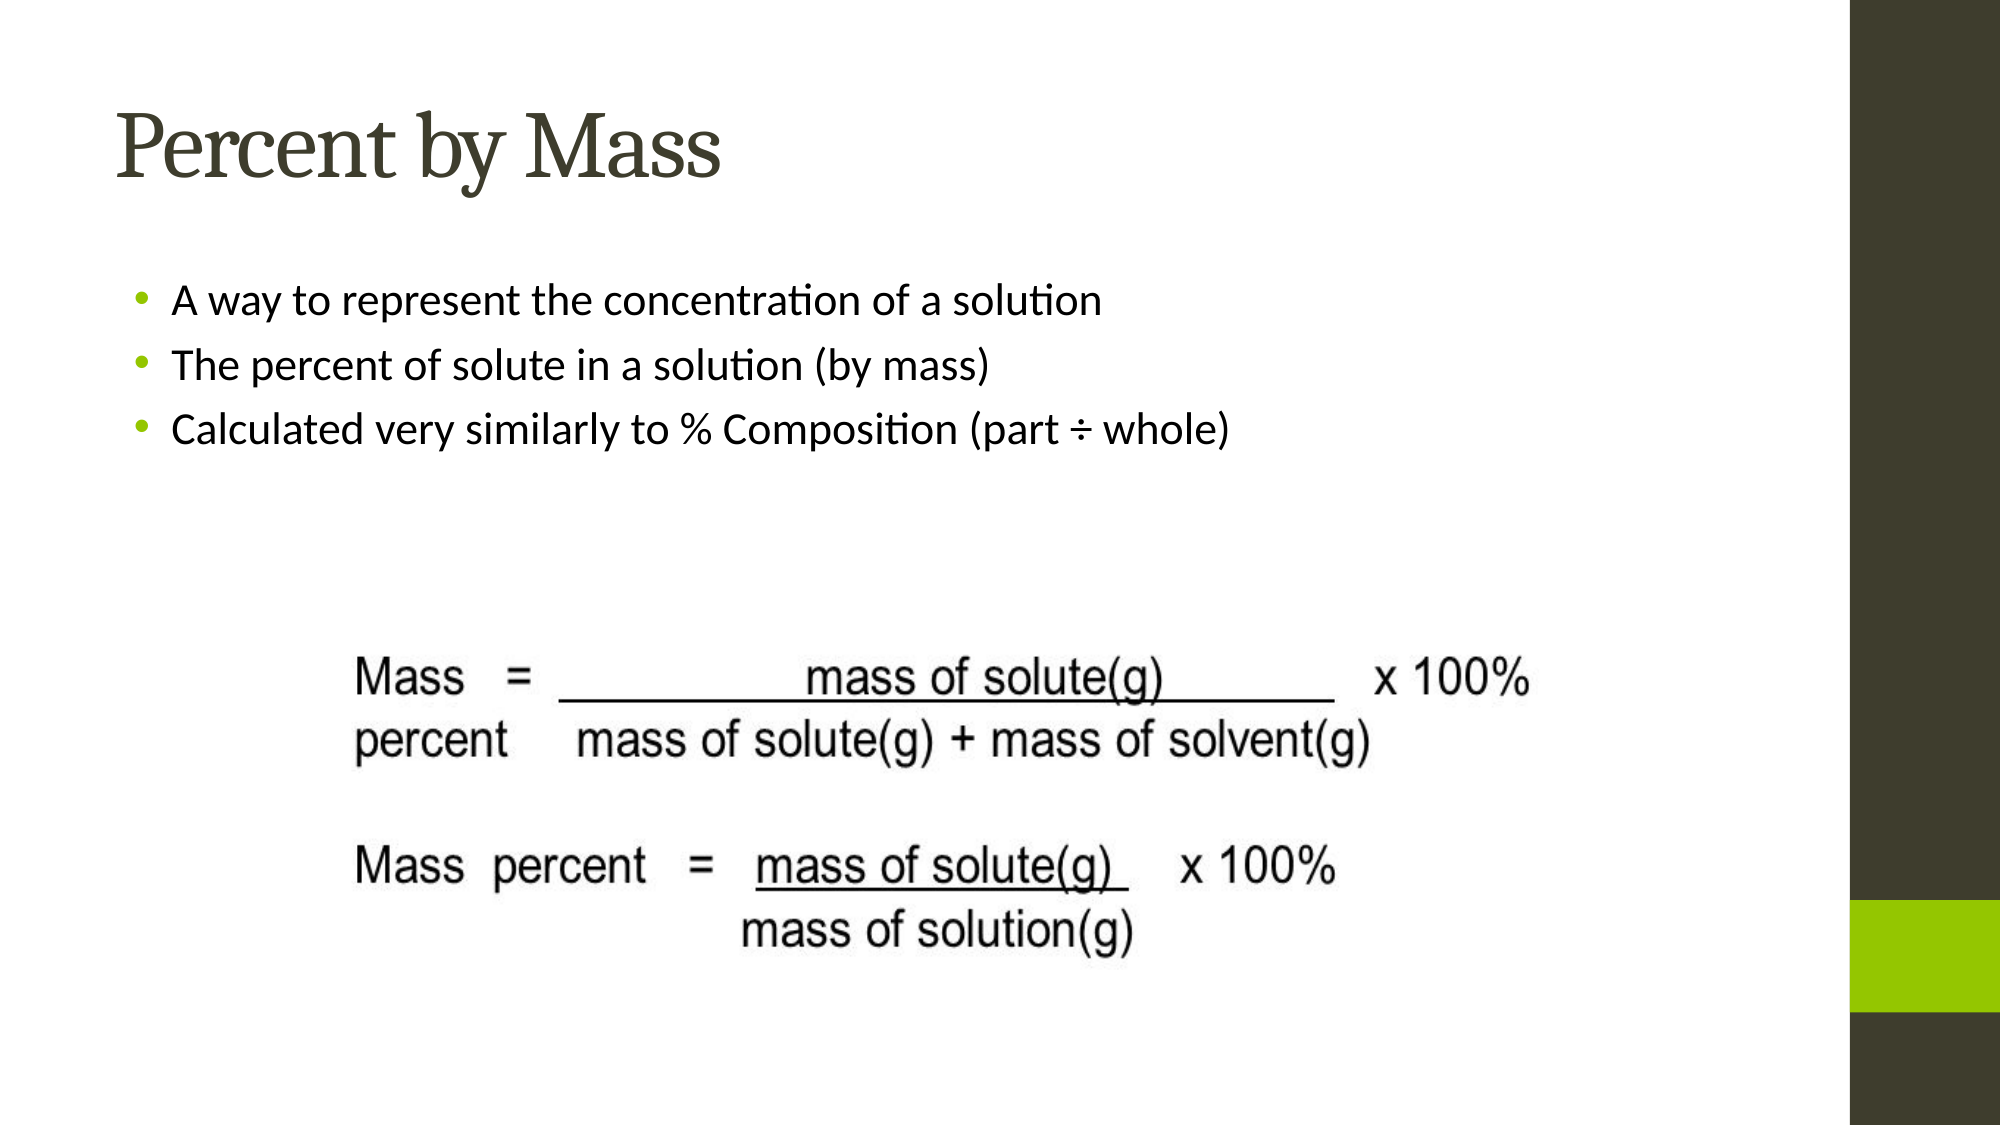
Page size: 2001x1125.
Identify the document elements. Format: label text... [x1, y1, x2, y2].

title Percent by Mass [99, 45, 1767, 233]
list A way to represent the concentration of a solution The percent of solute in a solution (by mass) Calculated very similarly to % Composition (part ÷ whole) [99, 262, 1767, 1050]
picture [307, 594, 1584, 1000]
